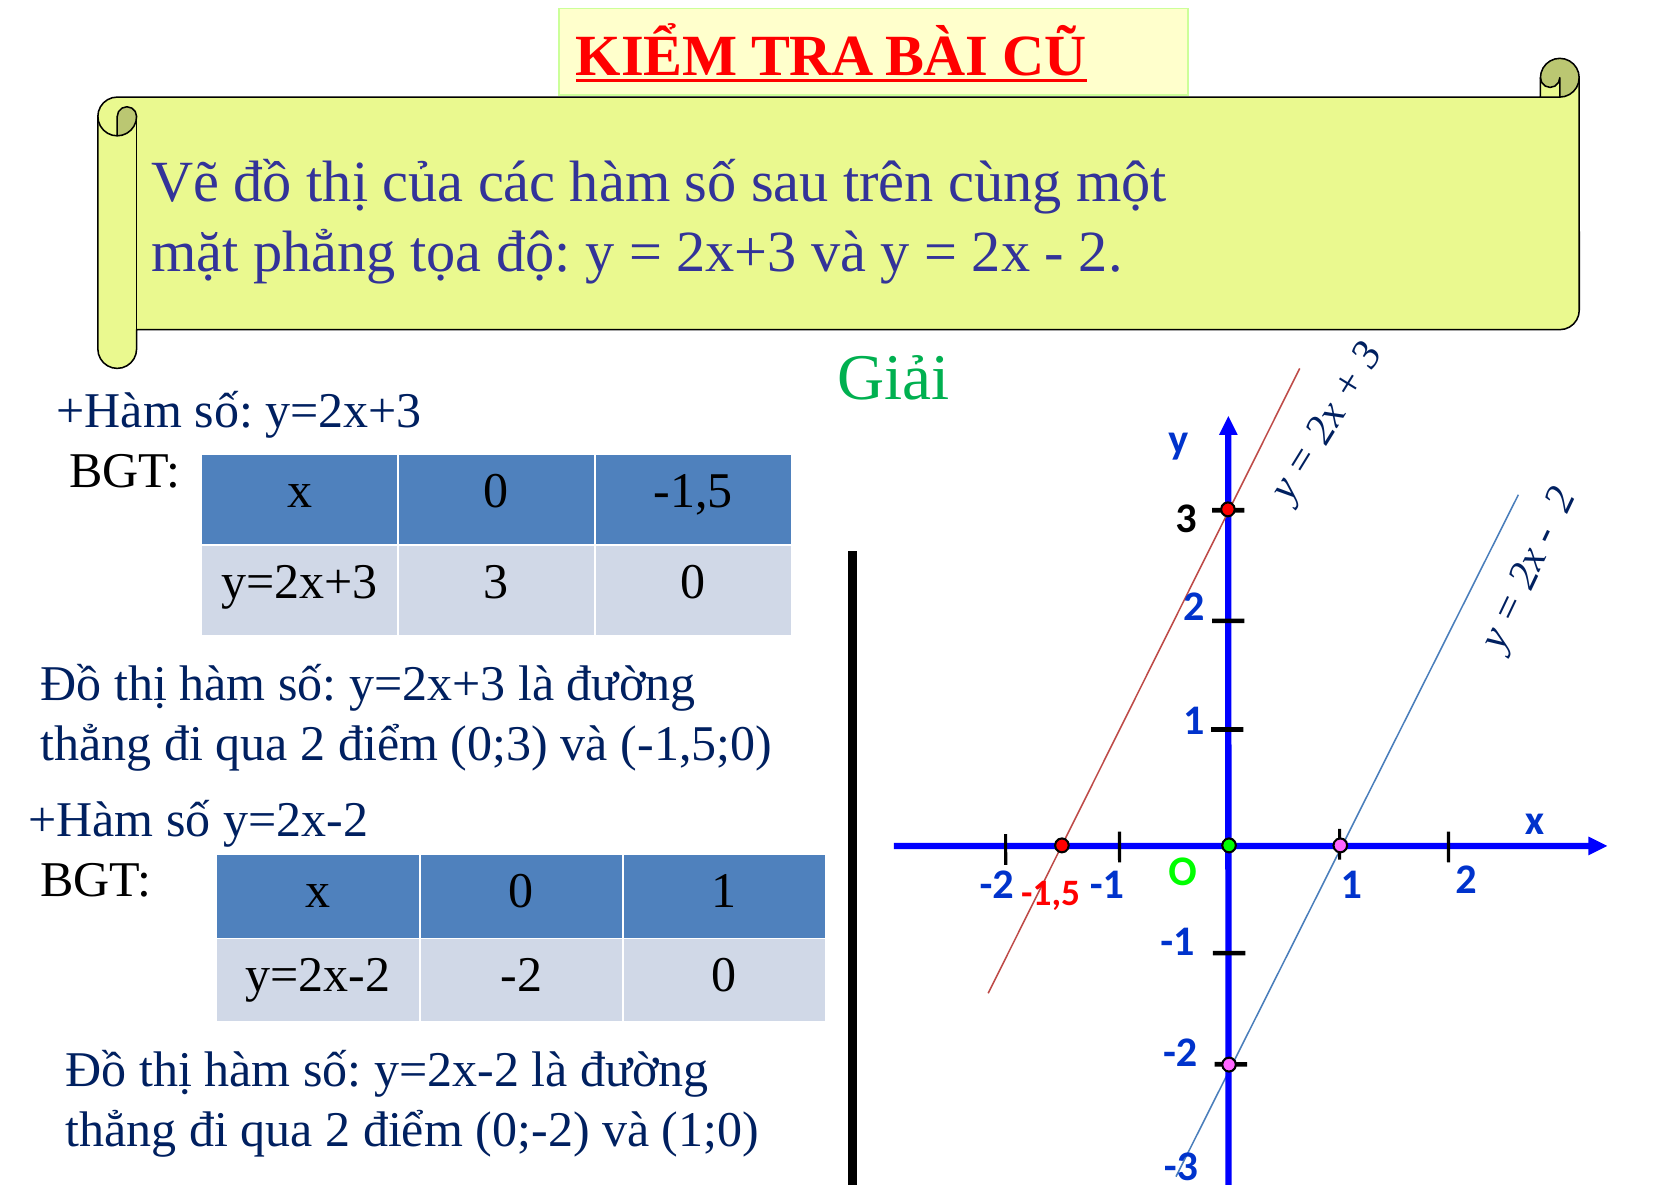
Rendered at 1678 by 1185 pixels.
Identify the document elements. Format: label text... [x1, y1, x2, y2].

table_header x [217, 855, 419, 938]
text_box -1,5 [1006, 860, 1118, 921]
text_box [1055, 838, 1069, 853]
text_box 3 [1160, 482, 1272, 548]
text_box 2 [1440, 844, 1552, 910]
table_header 0 [421, 855, 622, 938]
text_box O [1153, 836, 1265, 902]
text_box Đồ thị hàm số: y=2x+3 là đường thẳng đi qua 2 điểm (0;3) và (-1,5;0) [25, 643, 791, 778]
text_box x [1510, 785, 1622, 851]
text_box [1222, 1057, 1236, 1072]
text_box 1 [1168, 685, 1280, 751]
table_cell 0 [624, 939, 825, 1021]
table_header 1 [624, 855, 825, 938]
text_box [987, 921, 1026, 994]
table_header 0 [399, 455, 594, 544]
text_box y = 2x - 2 [1451, 354, 1648, 673]
text_box [1333, 838, 1348, 853]
text_box [1222, 838, 1236, 853]
text_box -3 [1149, 1131, 1261, 1185]
table_cell 0 [596, 546, 791, 635]
text_box [1255, 878, 1325, 1016]
text_box +Hàm số: y=2x+3 BGT: [41, 370, 741, 505]
text_box [1197, 548, 1212, 571]
text_box [1064, 630, 1168, 839]
text_box +Hàm số y=2x-2 BGT: [13, 779, 713, 915]
table_cell y=2x-2 [217, 939, 419, 1021]
text_box KIỂM TRA BÀI CŨ [559, 8, 1188, 96]
table_header x [202, 455, 397, 544]
text_box [1344, 494, 1520, 840]
text_box -1 [1145, 905, 1257, 971]
text_box -1 [1075, 849, 1187, 915]
table_cell 3 [399, 546, 594, 635]
table_cell y=2x+3 [202, 546, 397, 635]
table_cell -2 [421, 939, 622, 1021]
text_box y [1153, 403, 1265, 470]
text_box -2 [964, 849, 1056, 915]
text_box 2 [1168, 571, 1280, 637]
text_box Vẽ đồ thị của các hàm số sau trên cùng một mặt phẳng tọa độ: y = 2x+3 và y = 2x - 2. [97, 58, 1580, 369]
text_box 1 [1325, 849, 1438, 915]
text_box y = 2x + 3 [1241, 217, 1465, 525]
table_header -1,5 [596, 455, 791, 544]
text_box -2 [1148, 1016, 1260, 1082]
text_box Đồ thị hàm số: y=2x-2 là đường thẳng đi qua 2 điểm (0;-2) và (1;0) [50, 1029, 816, 1165]
list Giải [586, 326, 1202, 423]
